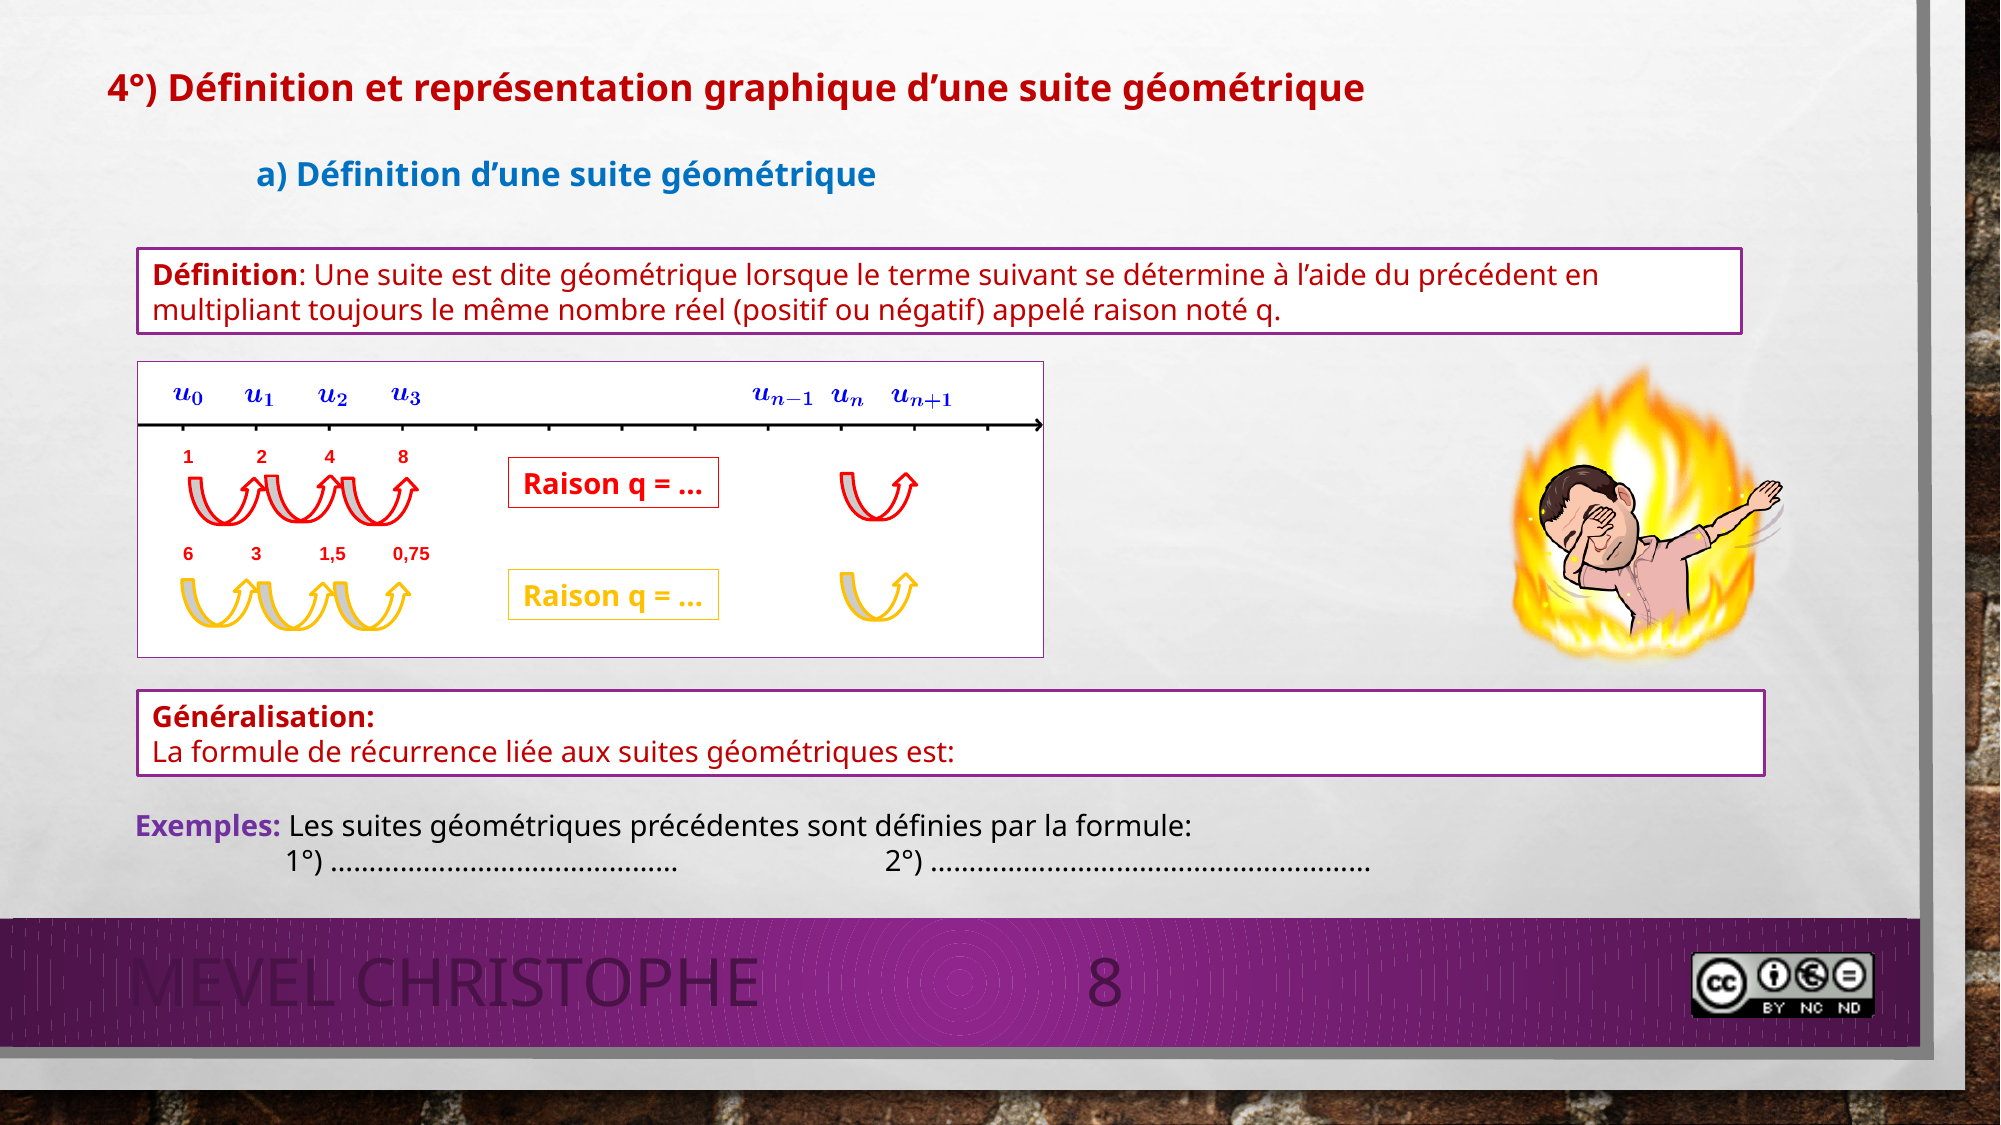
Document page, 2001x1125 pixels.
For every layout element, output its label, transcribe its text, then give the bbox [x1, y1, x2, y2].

picture [0, 0, 2000, 1125]
footer mevel christophe [112, 944, 1015, 1027]
slide_number 8 [1031, 944, 1181, 1027]
text_box a) Définition d’une suite géométrique [241, 145, 893, 201]
text_box 4°) Définition et représentation graphique d’une suite géométrique [92, 56, 1382, 117]
text_box Définition: Une suite est dite géométrique lorsque le terme suivant se détermine à l’aide du précédent en multipliant toujours le même nombre réel (positif ou négatif) appelé raison noté q. [136, 247, 1743, 335]
picture [1466, 341, 1808, 684]
picture [136, 361, 1044, 658]
picture [1691, 952, 1876, 1018]
text_box Exemples: Les suites géométriques précédentes sont définies par la formule: 1°) ……………………………………… 2°) ………………………………………………… [120, 799, 1664, 885]
